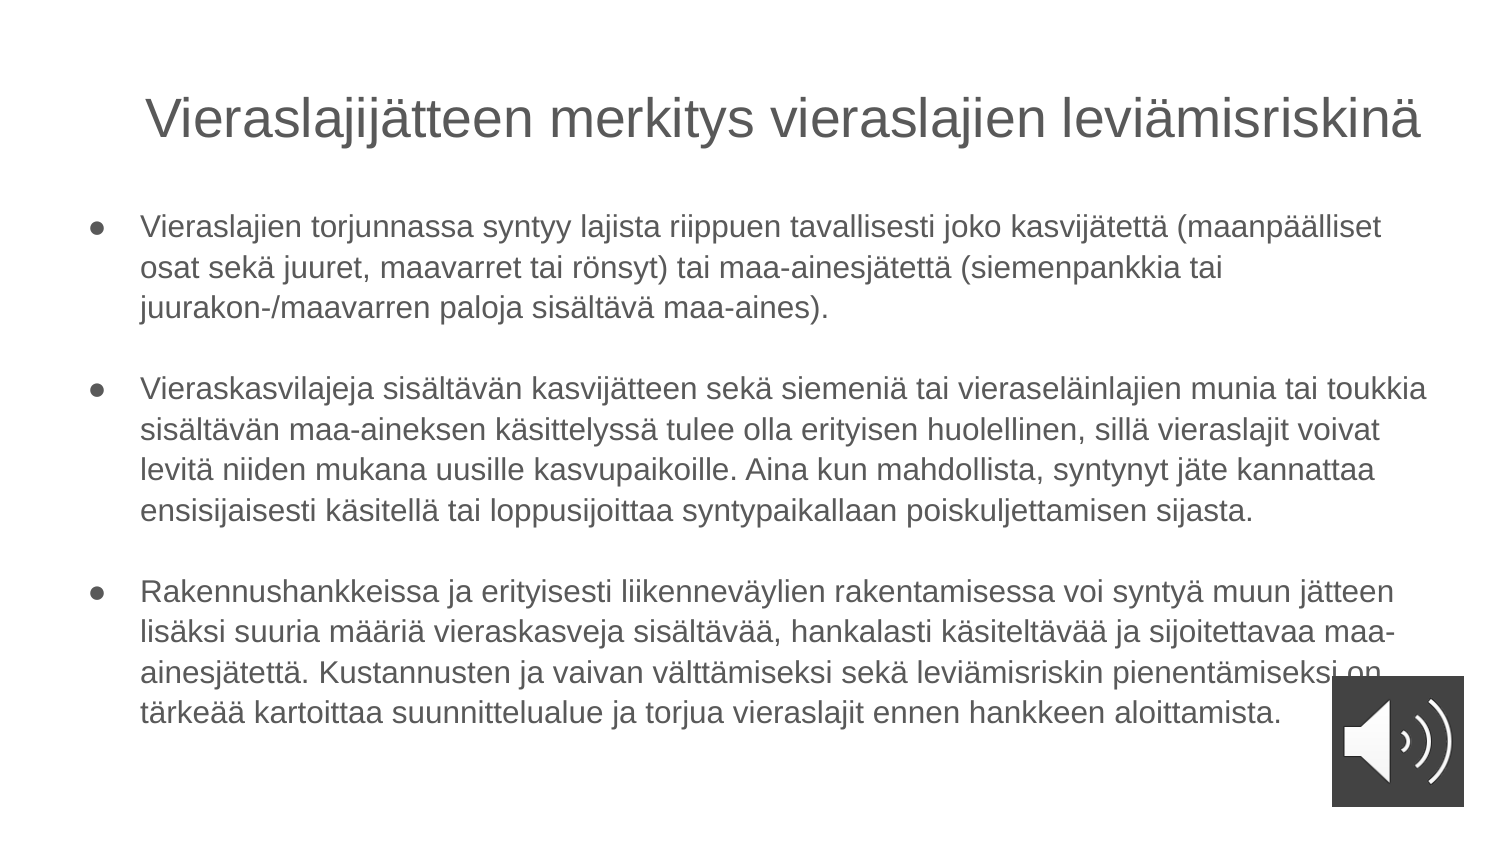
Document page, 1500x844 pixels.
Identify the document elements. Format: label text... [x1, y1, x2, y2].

title Vieraslajijätteen merkitys vieraslajien leviämisriskinä [51, 72, 1449, 167]
picture [1330, 674, 1465, 809]
list Vieraslajien torjunnassa syntyy lajista riippuen tavallisesti joko kasvijätettä (maanpäälliset osat sekä juuret, maavarret tai rönsyt) tai maa-ainesjätettä (siemenpankkia tai juurakon-/maavarren paloja sisältävä maa-aines). Vieraskasvilajeja sisältävän kasvijätteen sekä siemeniä tai vieraseläinlajien munia tai toukkia sisältävän maa-aineksen käsittelyssä tulee olla erityisen huolellinen, sillä vieraslajit voivat levitä niiden mukana uusille kasvupaikoille. Aina kun mahdollista, syntynyt jäte kannattaa ensisijaisesti käsitellä tai loppusijoittaa syntypaikallaan poiskuljettamisen sijasta. Rakennushankkeissa ja erityisesti liikenneväylien rakentamisessa voi syntyä muun jätteen lisäksi suuria määriä vieraskasveja sisältävää, hankalasti käsiteltävää ja sijoitettavaa maa-ainesjätettä. Kustannusten ja vaivan välttämiseksi sekä leviämisriskin pienentämiseksi on tärkeää kartoittaa suunnittelualue ja torjua vieraslajit ennen hankkeen aloittamista. [51, 189, 1449, 750]
